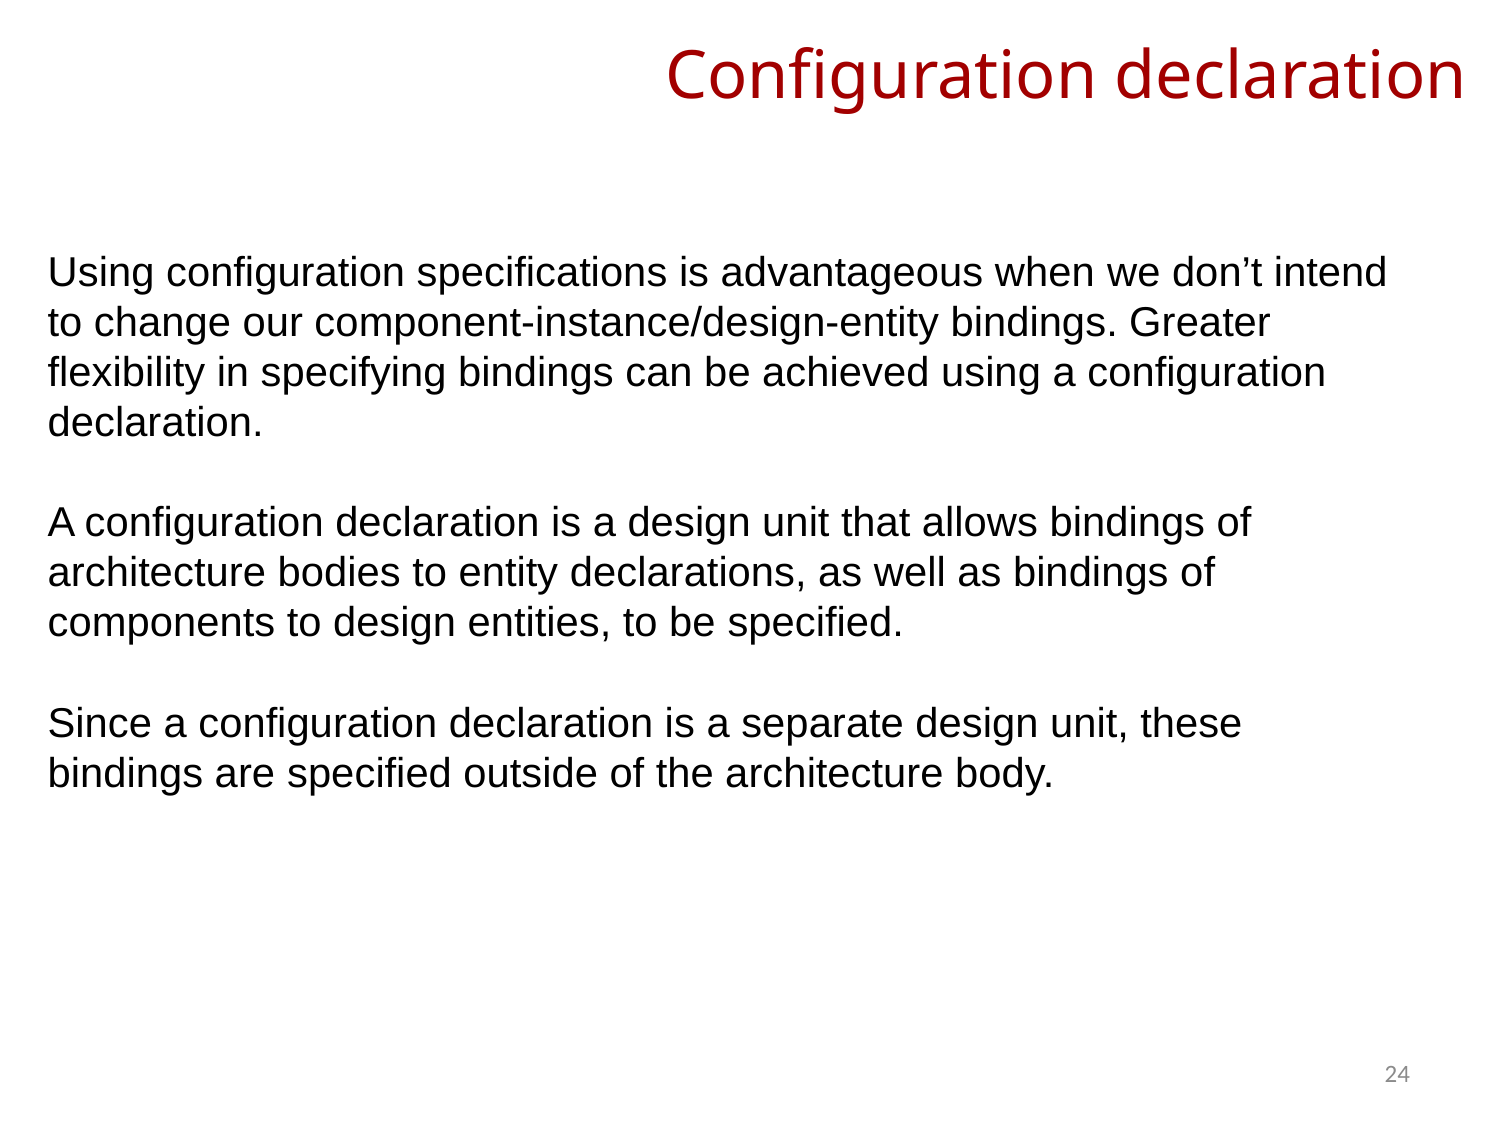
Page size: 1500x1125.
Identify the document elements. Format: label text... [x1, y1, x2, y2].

text_box Using configuration specifications is advantageous when we don’t intend to change our component-instance/design-entity bindings. Greater flexibility in specifying bindings can be achieved using a configuration declaration. A configuration declaration is a design unit that allows bindings of architecture bodies to entity declarations, as well as bindings of components to design entities, to be specified. Since a configuration declaration is a separate design unit, these bindings are specified outside of the architecture body. [33, 237, 1425, 1012]
slide_number 24 [1074, 1042, 1425, 1103]
title Configuration declaration [85, 18, 1500, 125]
